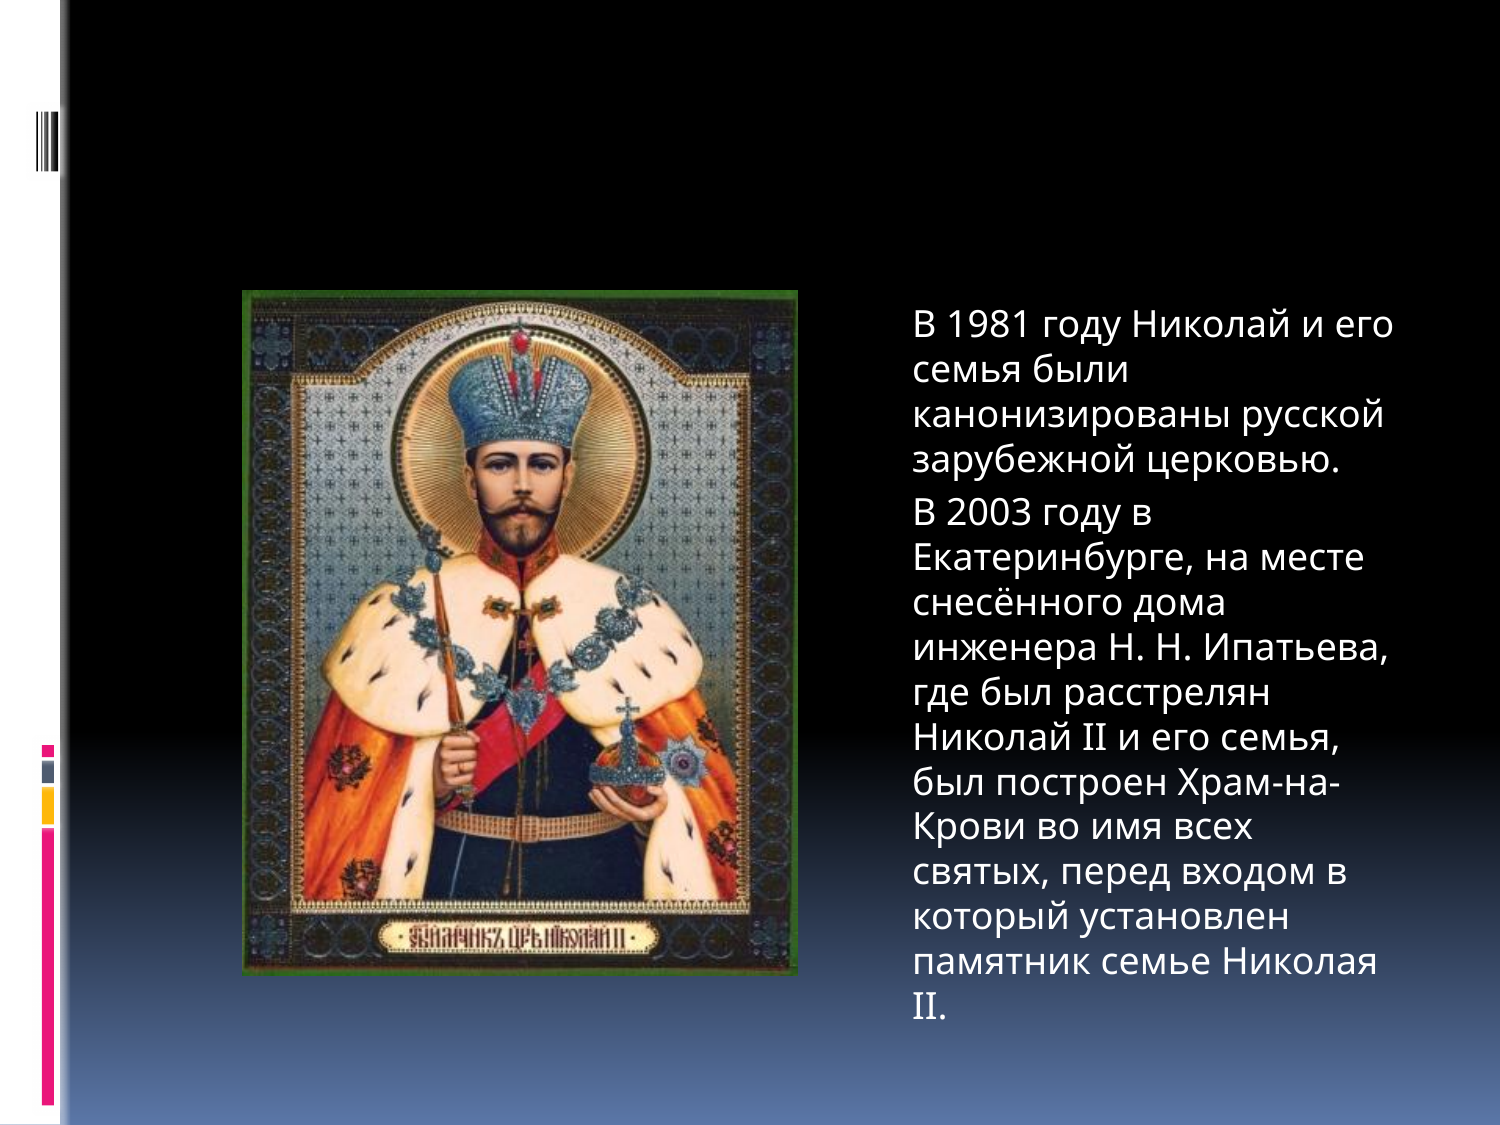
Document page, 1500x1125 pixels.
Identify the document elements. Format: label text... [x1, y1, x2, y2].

picture [241, 290, 798, 976]
list В 1981 году Николай и его семья были канонизированы русской зарубежной церковью. В 2003 году в Екатеринбурге, на месте снесённого дома инженера Н. Н. Ипатьева, где был расстрелян Николай II и его семья, был построен Храм-на-Крови во имя всех святых, перед входом в который установлен памятник семье Николая II. [809, 292, 1425, 1043]
